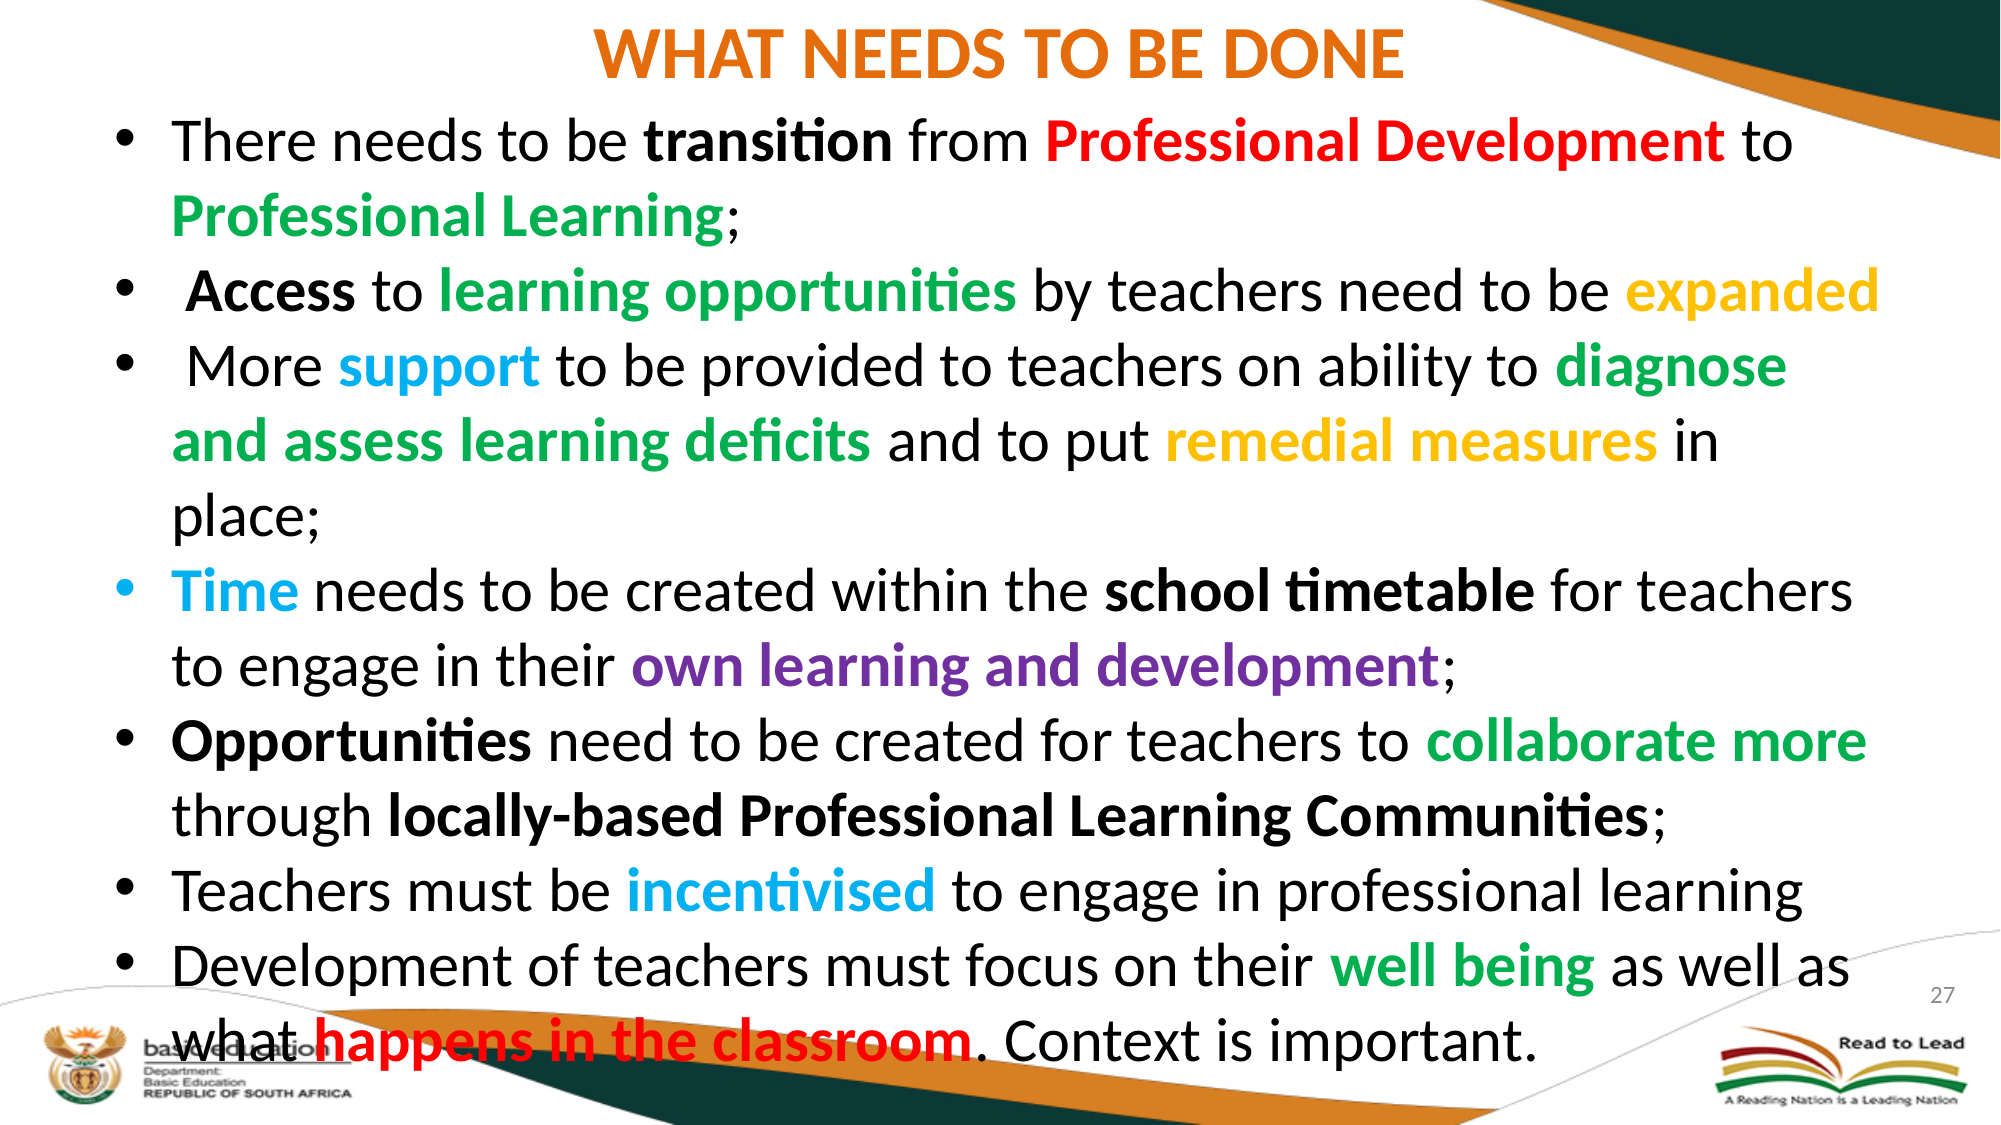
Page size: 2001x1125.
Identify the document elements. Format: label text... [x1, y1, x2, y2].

picture [0, 0, 2001, 1125]
title WHAT NEEDS TO BE DONE [99, 45, 1900, 91]
list There needs to be transition from Professional Development to Professional Learning; Access to learning opportunities by teachers need to be expanded More support to be provided to teachers on ability to diagnose and assess learning deficits and to put remedial measures in place; Time needs to be created within the school timetable for teachers to engage in their own learning and development; Opportunities need to be created for teachers to collaborate more through locally-based Professional Learning Communities; Teachers must be incentivised to engage in professional learning Development of teachers must focus on their well being as well as what happens in the classroom. Context is important. [99, 91, 1900, 1062]
slide_number 27 [1504, 964, 1971, 1024]
